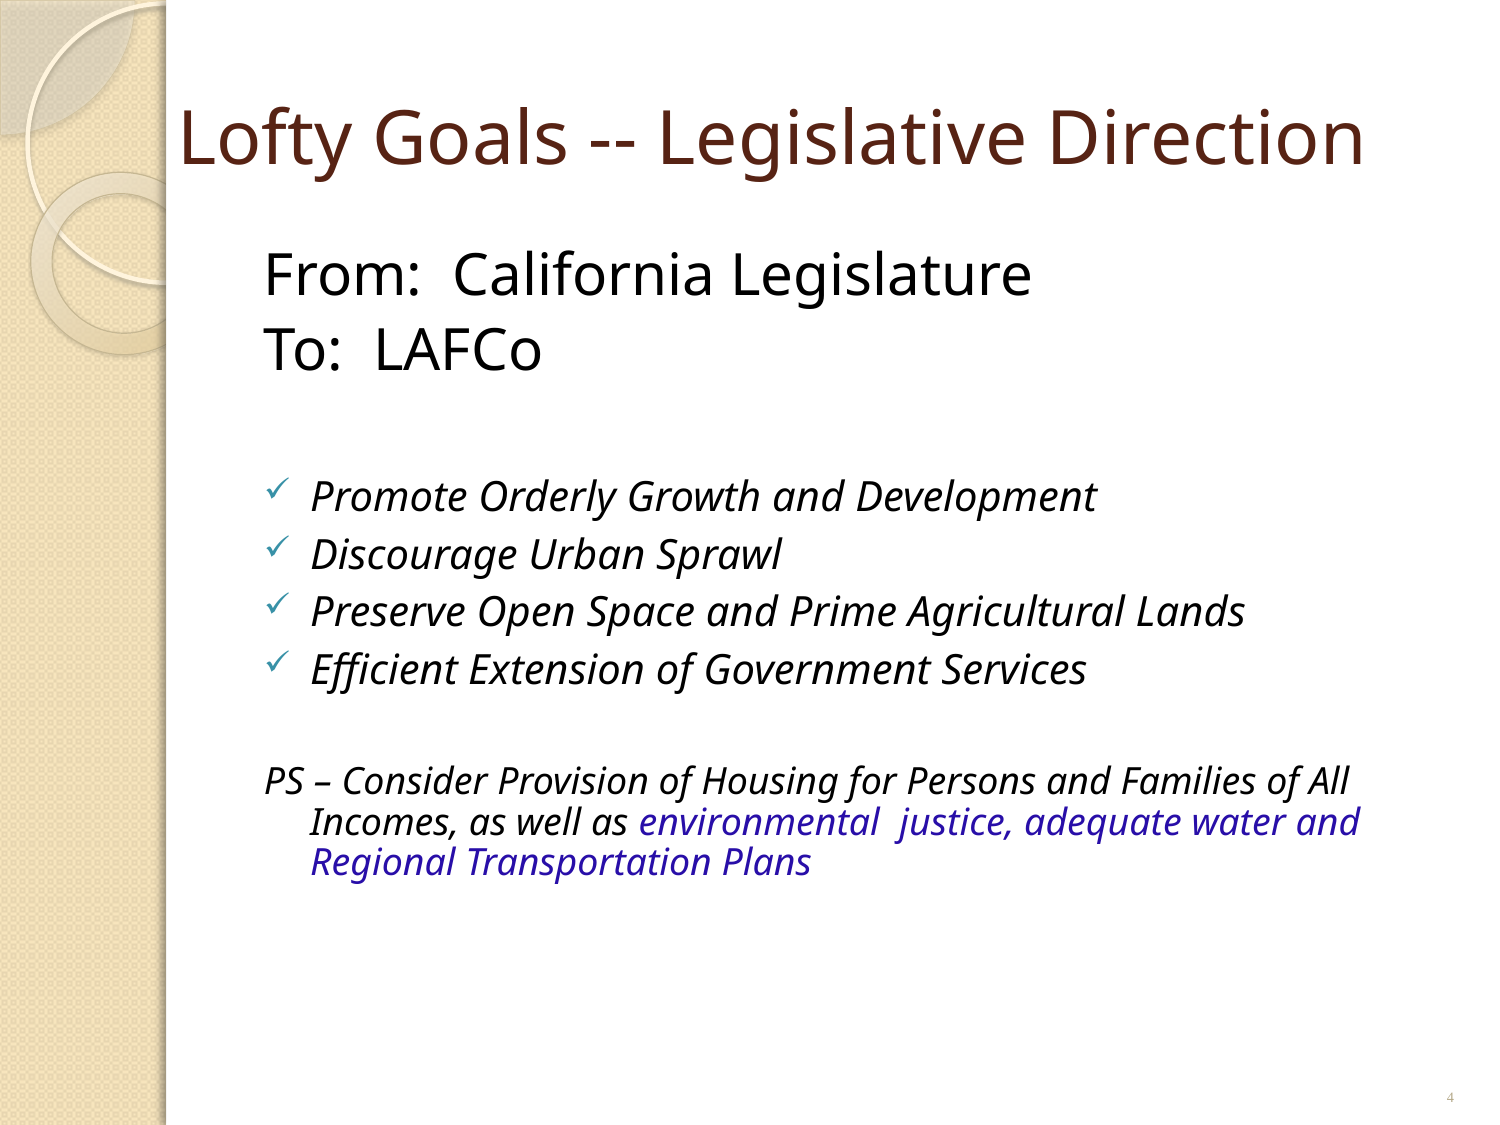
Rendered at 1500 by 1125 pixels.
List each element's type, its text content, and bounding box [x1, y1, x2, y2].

title Lofty Goals -- Legislative Direction [162, 45, 1466, 225]
slide_number 4 [1413, 1034, 1488, 1113]
list From: California Legislature To: LAFCo Promote Orderly Growth and Development Discourage Urban Sprawl Preserve Open Space and Prime Agricultural Lands Efficient Extension of Government Services PS – Consider Provision of Housing for Persons and Families of All Incomes, as well as environmental justice, adequate water and Regional Transportation Plans [235, 237, 1466, 1026]
